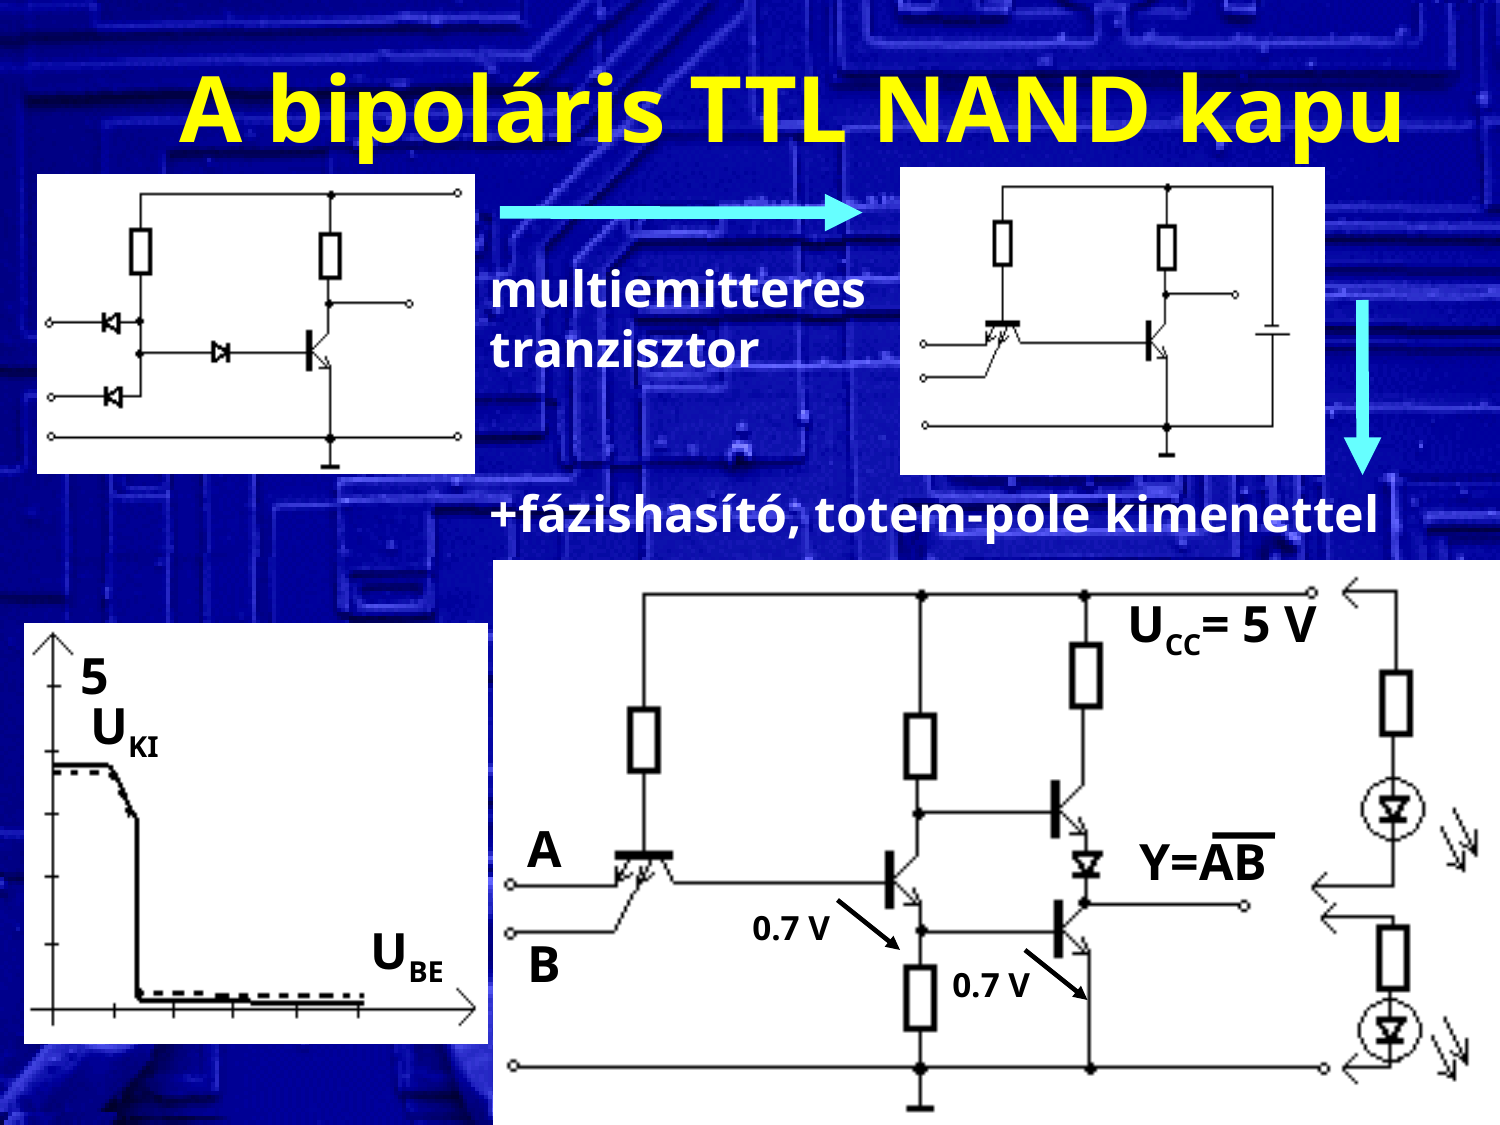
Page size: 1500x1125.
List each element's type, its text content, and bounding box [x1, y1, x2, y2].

picture [0, 0, 1500, 1125]
text_box [499, 206, 863, 219]
title A bipoláris TTL NAND kapu [112, 12, 1475, 200]
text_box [37, 174, 475, 474]
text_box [899, 167, 1325, 475]
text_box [24, 623, 488, 1044]
picture [475, 385, 899, 474]
text_box +fázishasító, totem-pole kimenettel [474, 474, 1500, 550]
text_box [493, 560, 1500, 1125]
picture [475, 200, 899, 249]
text_box multiemitteres tranzisztor [475, 249, 899, 385]
text_box [1356, 299, 1369, 474]
